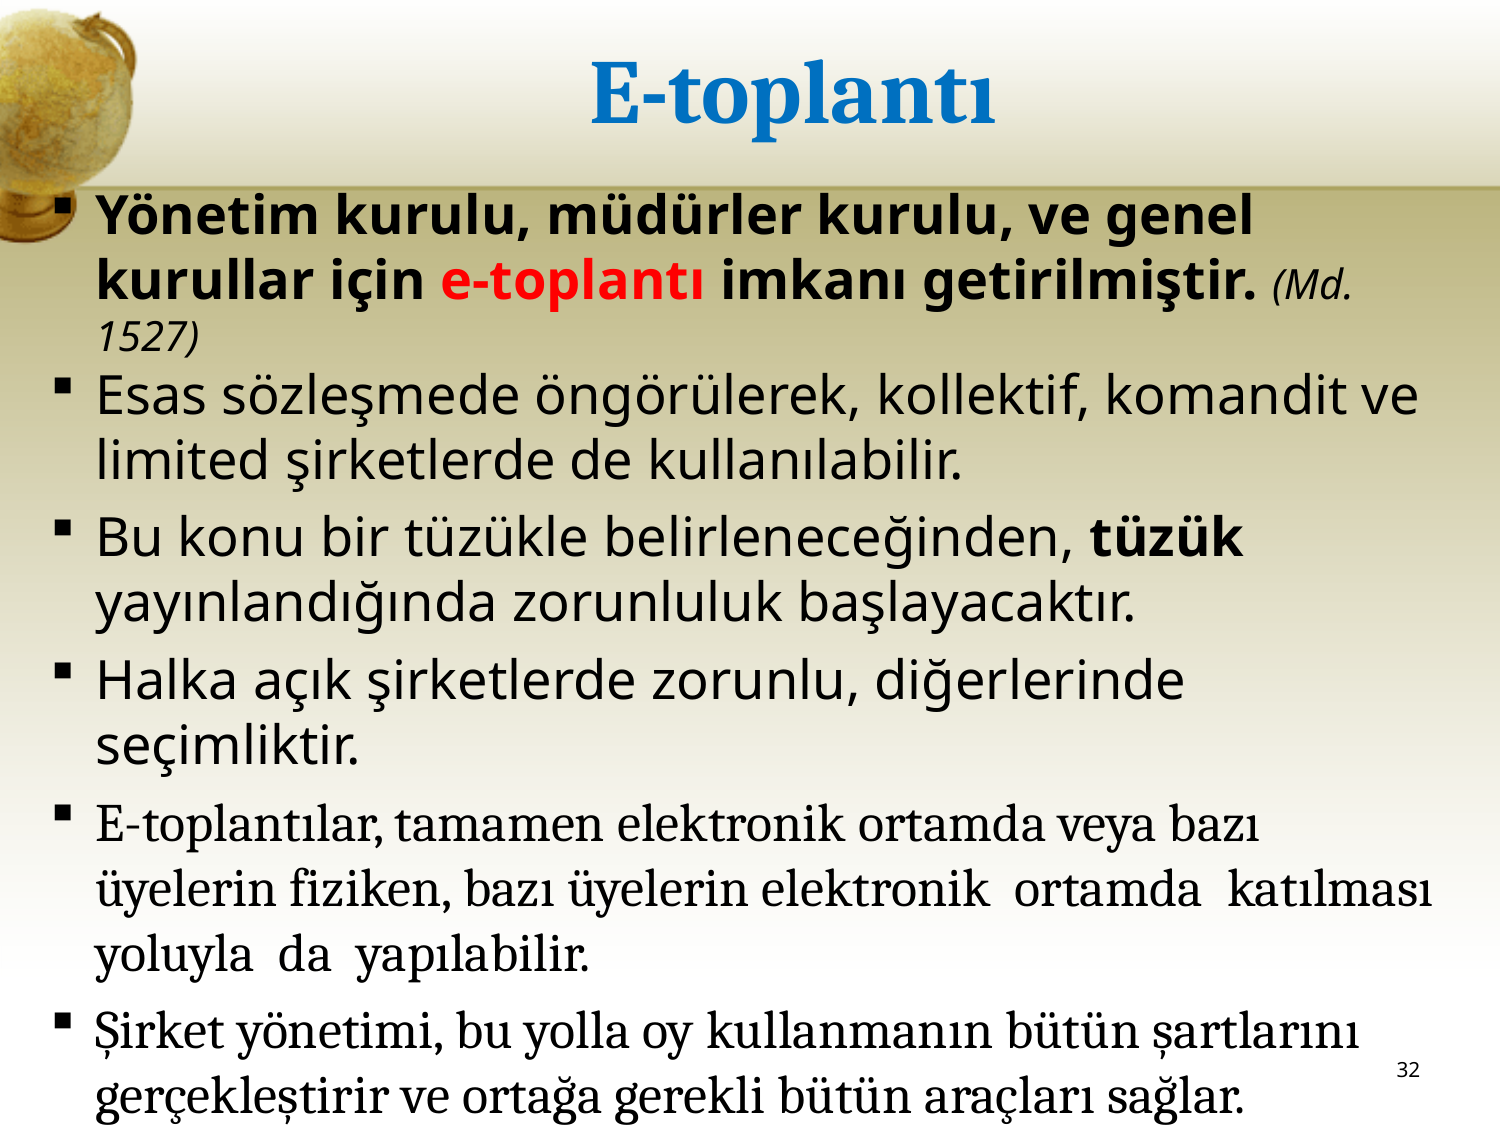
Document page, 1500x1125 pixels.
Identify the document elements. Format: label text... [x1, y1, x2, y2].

picture [0, 0, 1500, 1125]
list Yönetim kurulu, müdürler kurulu, ve genel kurullar için e-toplantı imkanı getirilmiştir. (Md. 1527) Esas sözleşmede öngörülerek, kollektif, komandit ve limited şirketlerde de kullanılabilir. Bu konu bir tüzükle belirleneceğinden, tüzük yayınlandığında zorunluluk başlayacaktır. Halka açık şirketlerde zorunlu, diğerlerinde seçimliktir. E-toplantılar, tamamen elektronik ortamda veya bazı üyelerin fiziken, bazı üyelerin elektronik ortamda katılması yoluyla da yapılabilir. Şirket yönetimi, bu yolla oy kullanmanın bütün şartlarını gerçekleştirir ve ortağa gerekli bütün araçları sağlar. [35, 172, 1471, 1095]
slide_number 32 [1122, 1034, 1436, 1093]
title E-toplantı [170, 36, 1436, 150]
